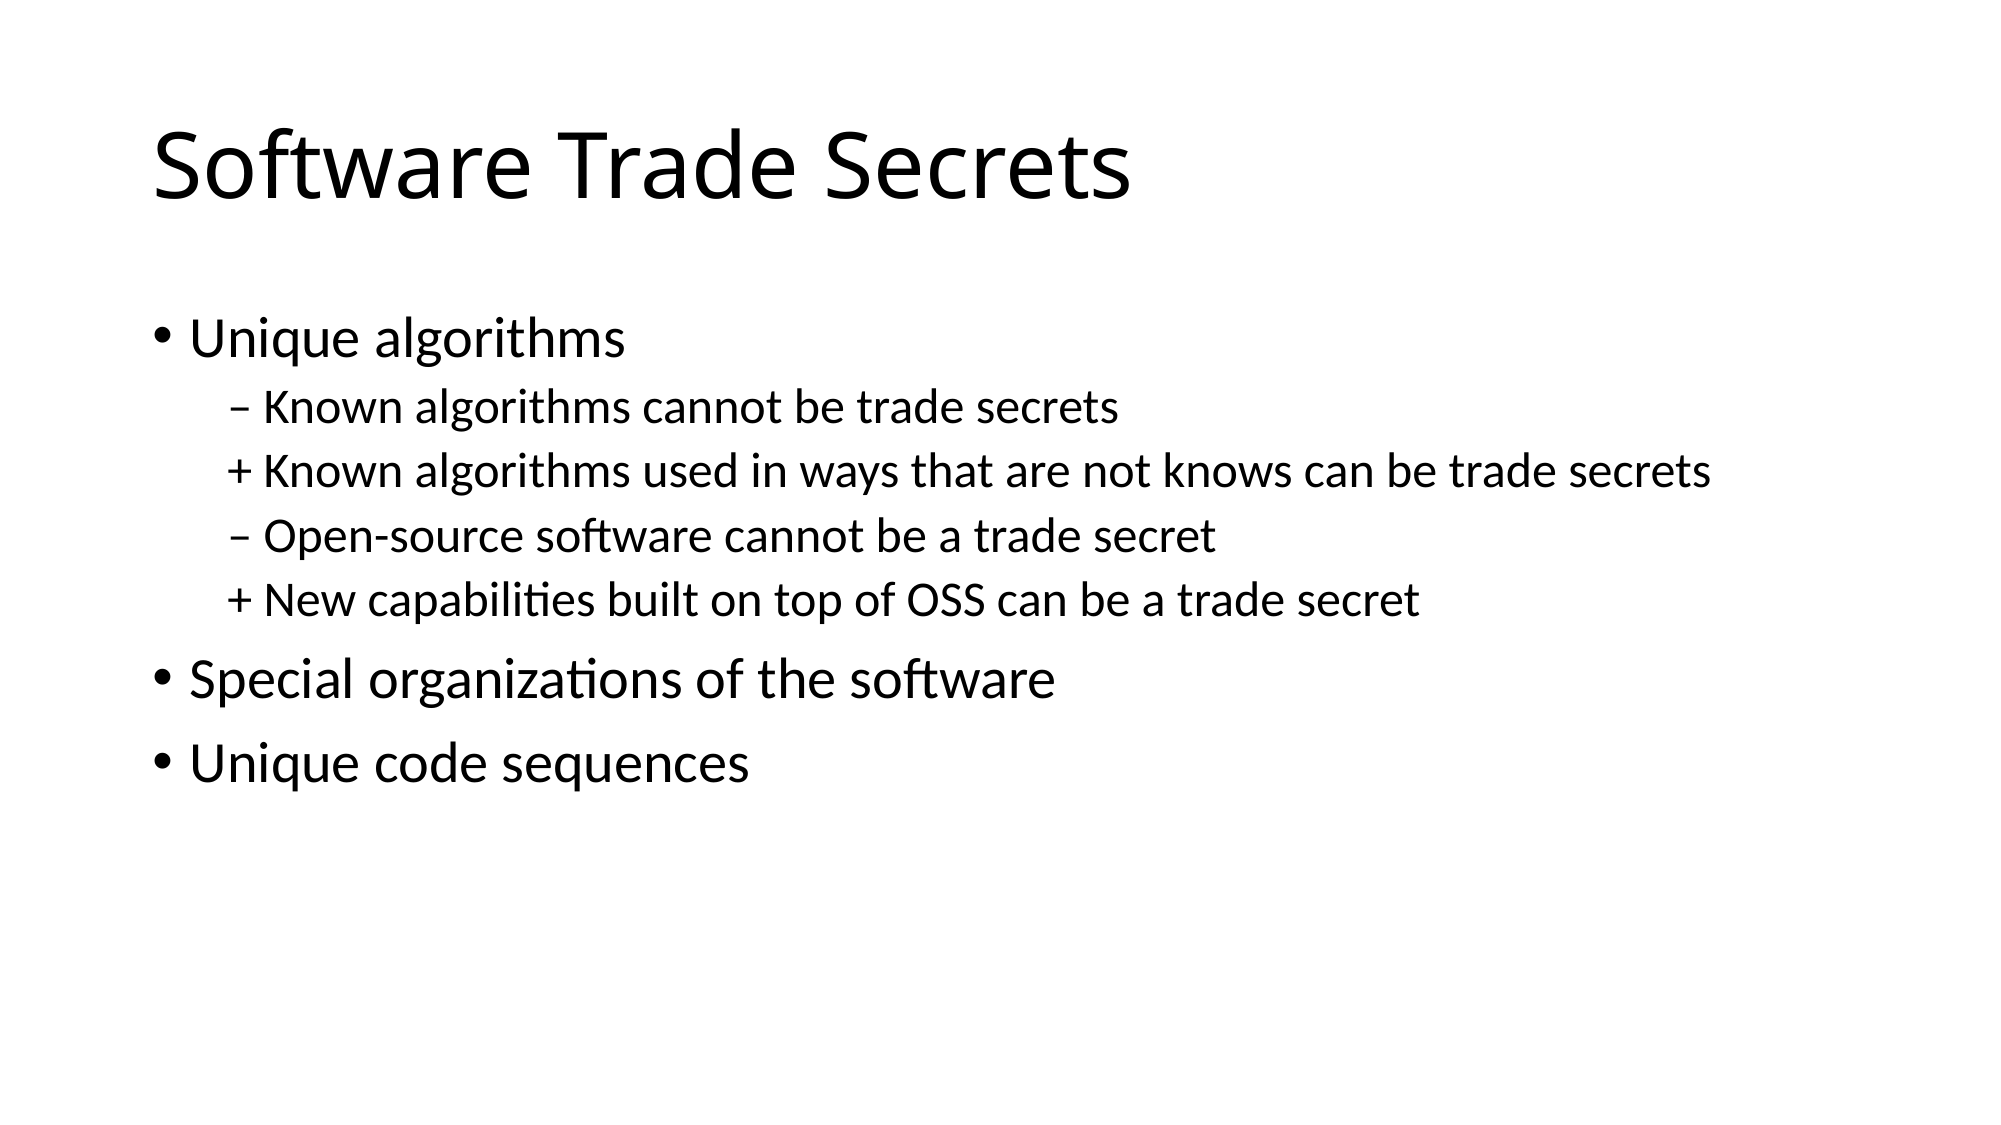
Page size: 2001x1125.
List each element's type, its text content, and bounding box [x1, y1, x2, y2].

title Software Trade Secrets [137, 59, 1863, 278]
list Unique algorithms – Known algorithms cannot be trade secrets + Known algorithms used in ways that are not knows can be trade secrets – Open-source software cannot be a trade secret + New capabilities built on top of OSS can be a trade secret Special organizations of the software Unique code sequences [137, 299, 1863, 1014]
